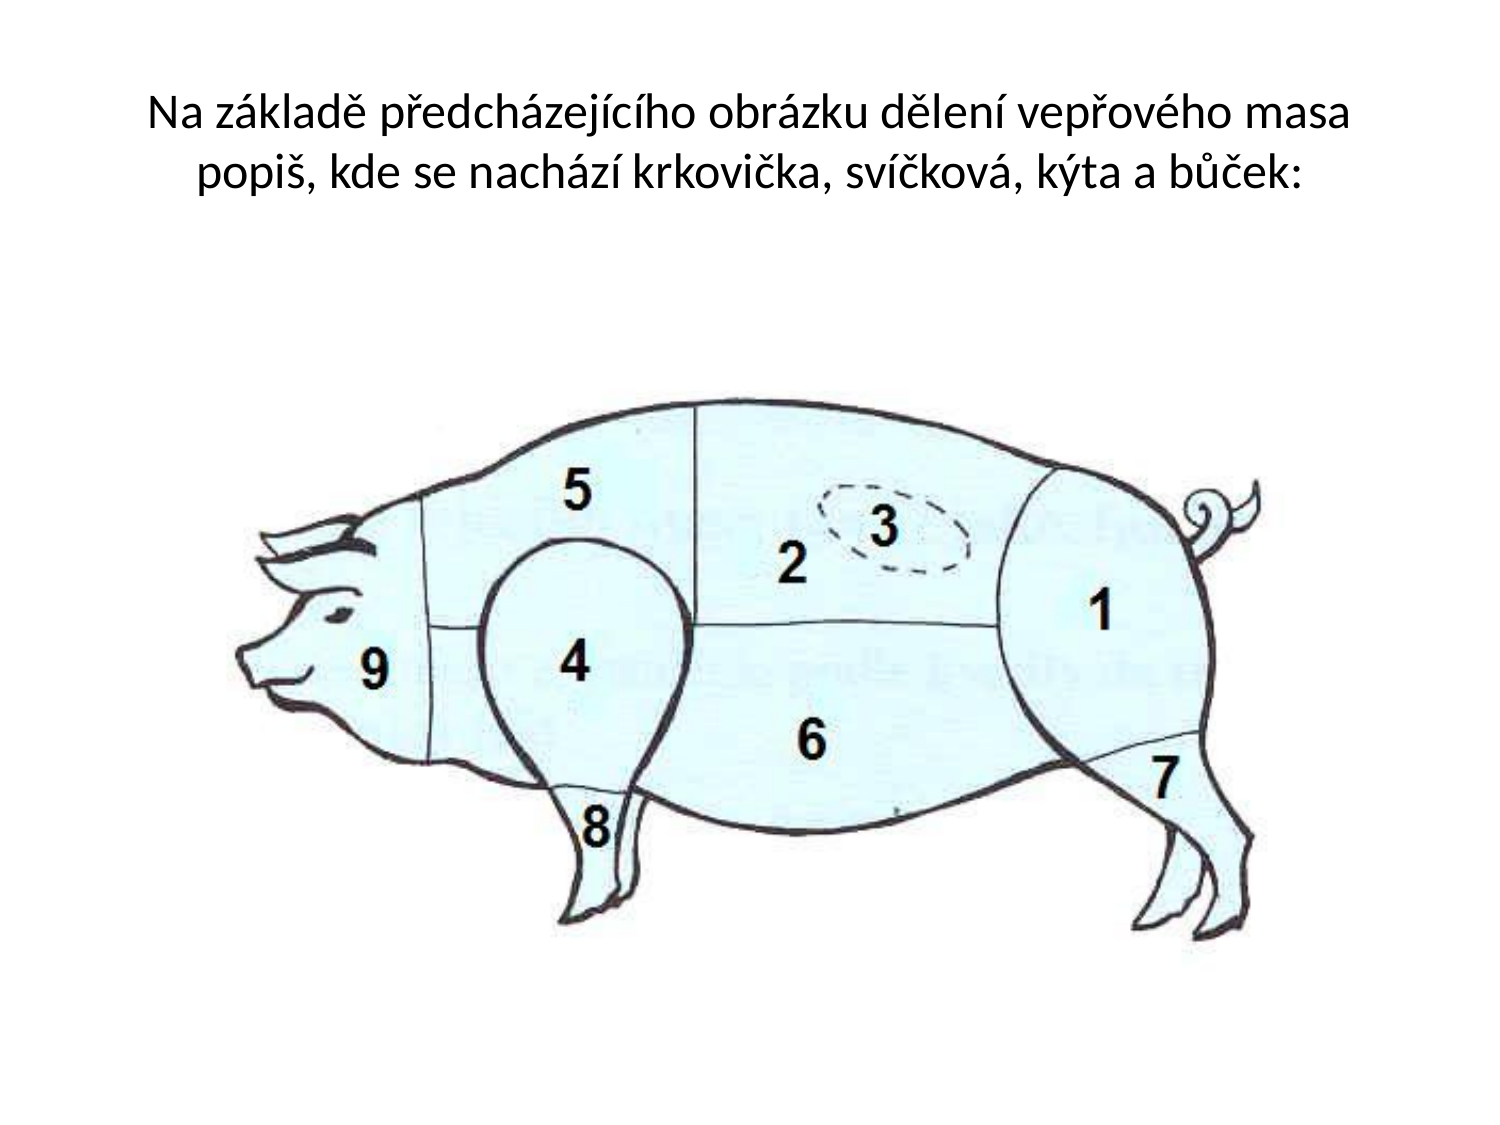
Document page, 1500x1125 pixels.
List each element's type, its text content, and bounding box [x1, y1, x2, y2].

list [159, 289, 1338, 977]
title Na základě předcházejícího obrázku dělení vepřového masa popiš, kde se nachází krkovička, svíčková, kýta a bůček: [75, 45, 1425, 233]
